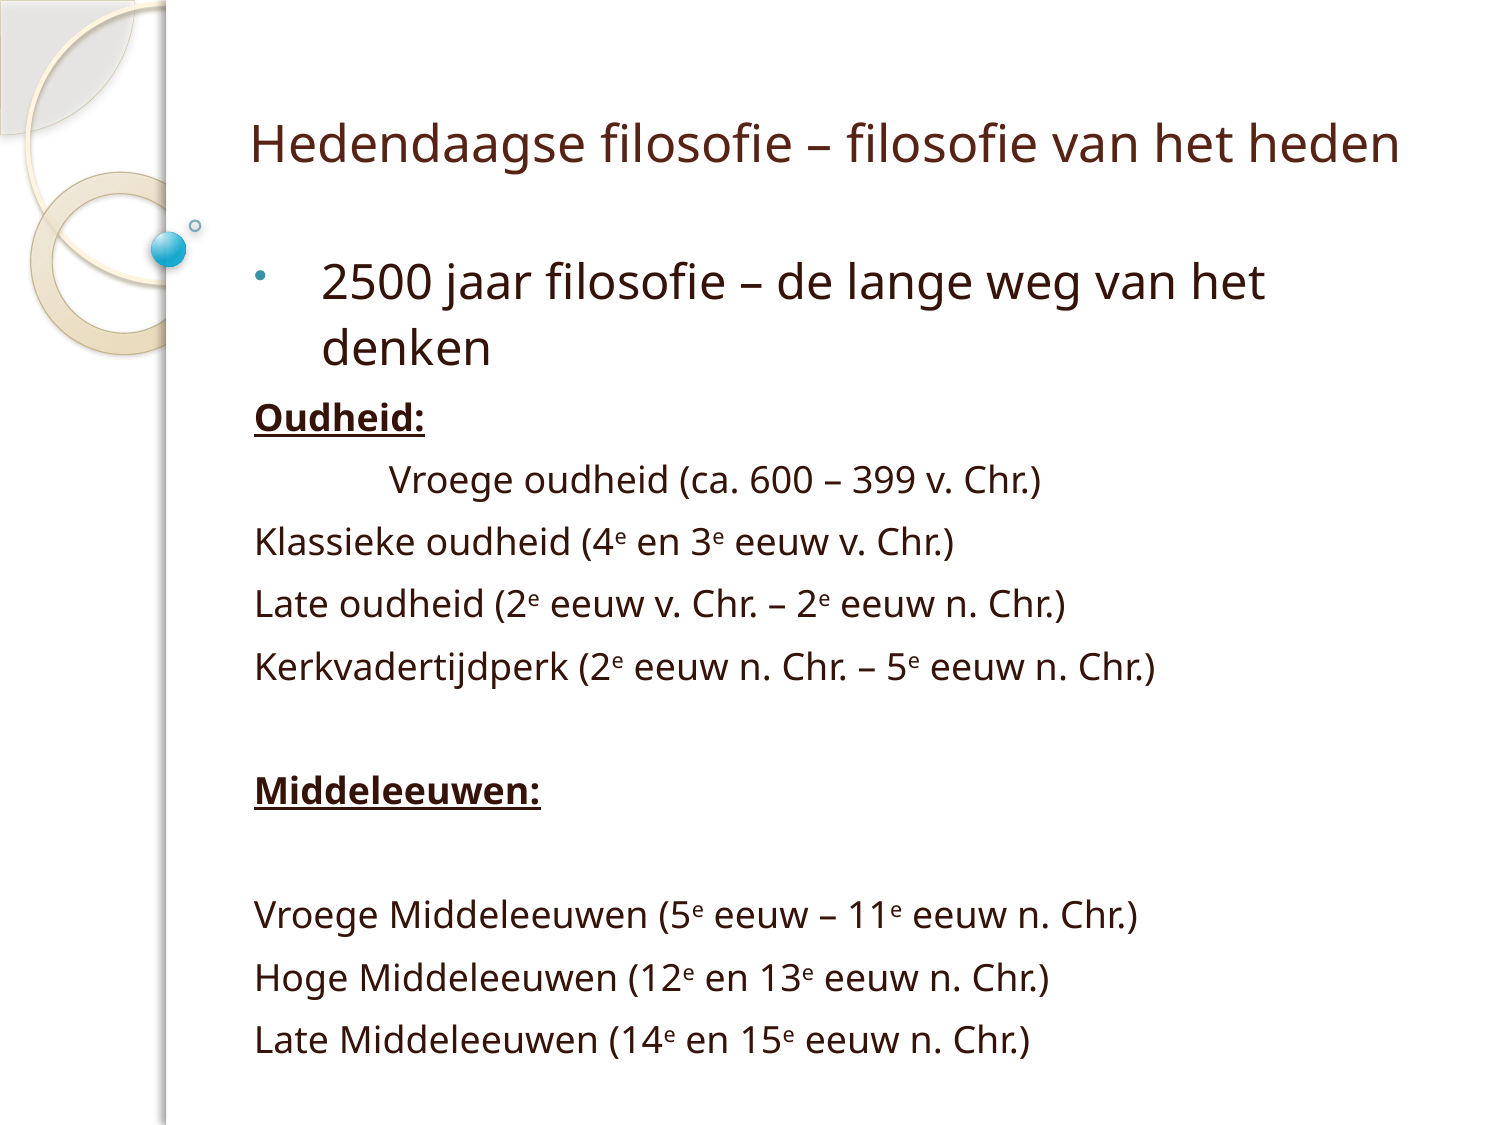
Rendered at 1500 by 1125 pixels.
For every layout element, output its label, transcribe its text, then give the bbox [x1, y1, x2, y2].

title Hedendaagse filosofie – filosofie van het heden [234, 59, 1450, 186]
subtitle 2500 jaar filosofie – de lange weg van het denken Oudheid: Vroege oudheid (ca. 600 – 399 v. Chr.) Klassieke oudheid (4e en 3e eeuw v. Chr.) Late oudheid (2e eeuw v. Chr. – 2e eeuw n. Chr.) Kerkvadertijdperk (2e eeuw n. Chr. – 5e eeuw n. Chr.) Middeleeuwen: Vroege Middeleeuwen (5e eeuw – 11e eeuw n. Chr.) Hoge Middeleeuwen (12e en 13e eeuw n. Chr.) Late Middeleeuwen (14e en 15e eeuw n. Chr.) [234, 247, 1450, 1076]
